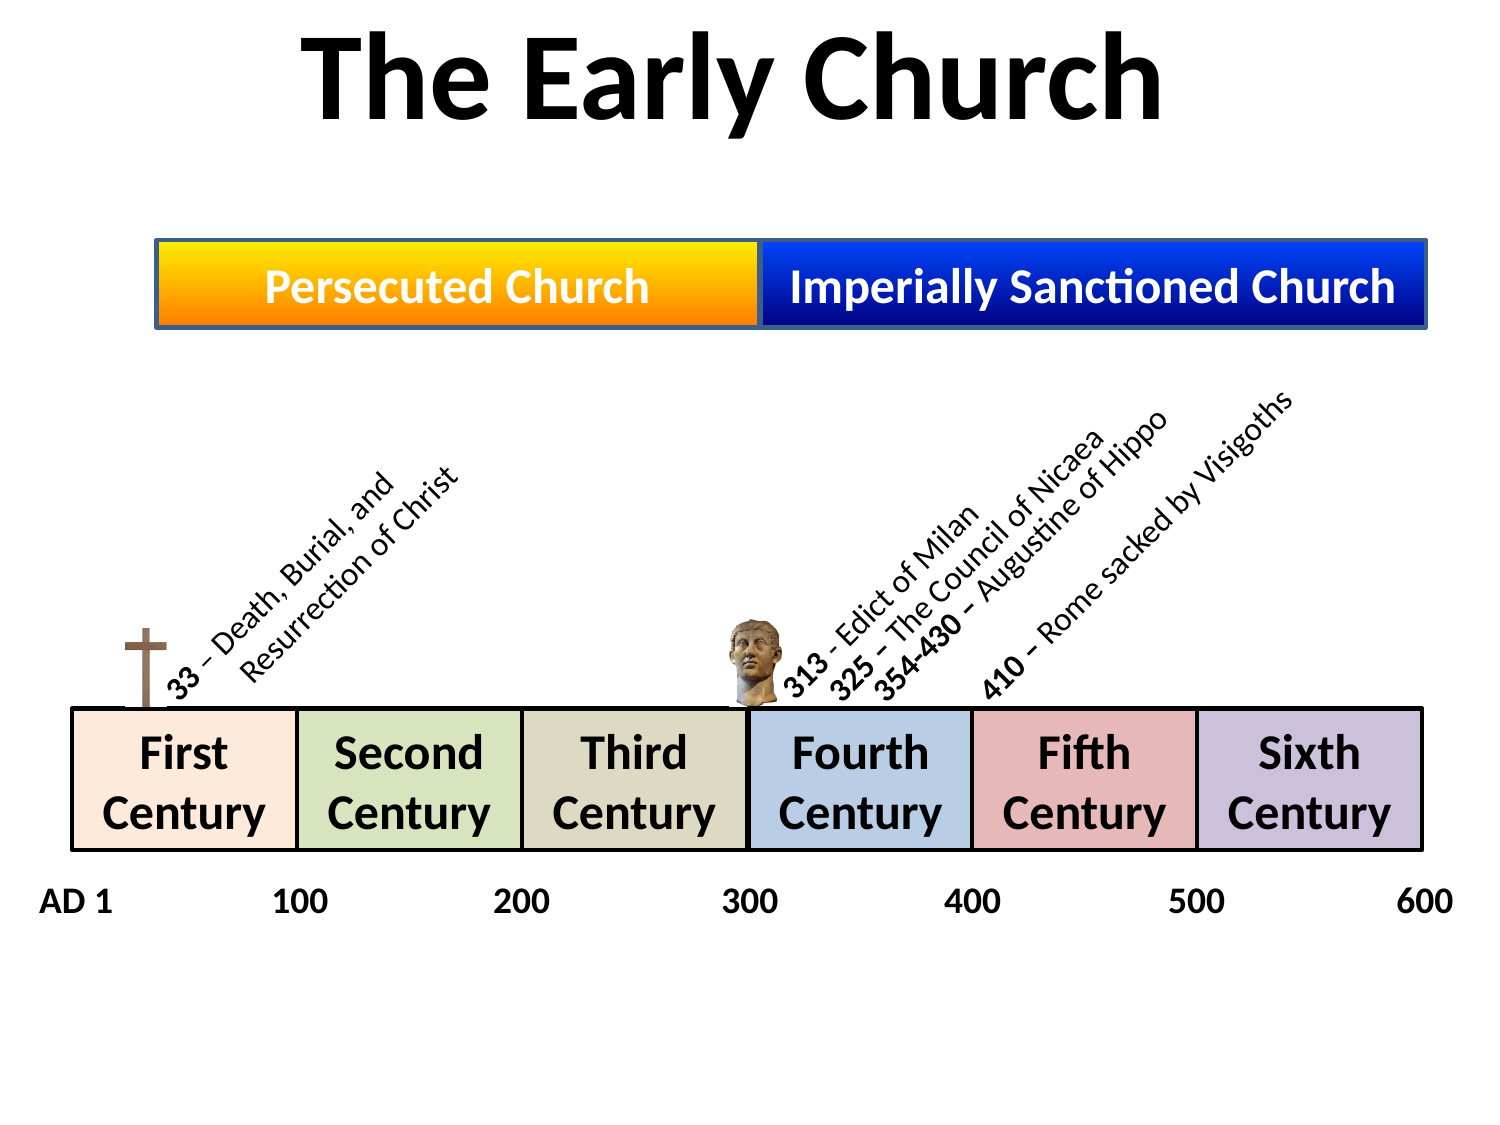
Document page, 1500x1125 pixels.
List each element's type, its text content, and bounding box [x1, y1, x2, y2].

text_box 325 – The Council of Nicaea [918, 276, 1252, 570]
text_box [748, 708, 969, 930]
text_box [23, 708, 345, 930]
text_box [972, 708, 1195, 930]
text_box 354-430 – Augustine of Hippo [997, 381, 1207, 572]
title The Early Church [58, 4, 1409, 135]
text_box Persecuted Church [154, 238, 758, 330]
text_box Imperially Sanctioned Church [758, 238, 1428, 330]
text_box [521, 708, 743, 930]
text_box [1197, 708, 1470, 930]
text_box 410 – Rome sacked by Visigoths [1043, 339, 1339, 674]
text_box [720, 571, 1038, 707]
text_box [349, 715, 516, 930]
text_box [112, 524, 528, 707]
